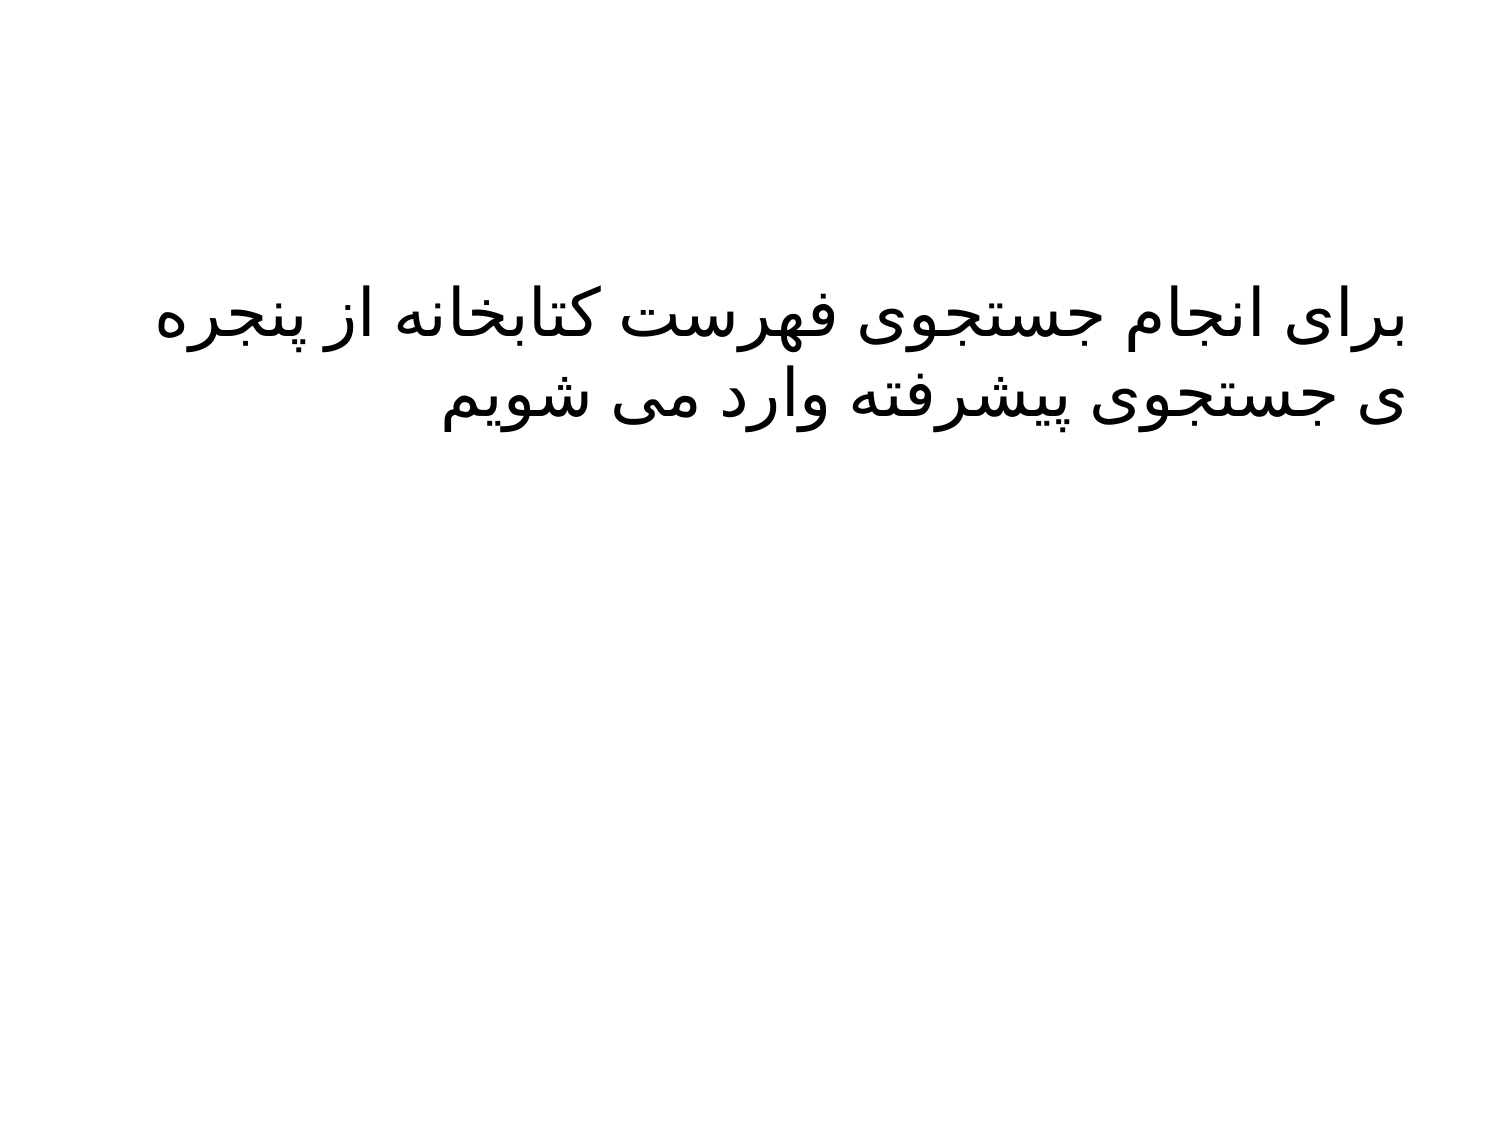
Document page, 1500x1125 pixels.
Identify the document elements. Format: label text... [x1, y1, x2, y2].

list برای انجام جستجوی فهرست کتابخانه از پنجره ی جستجوی پیشرفته وارد می شویم [75, 262, 1425, 1005]
